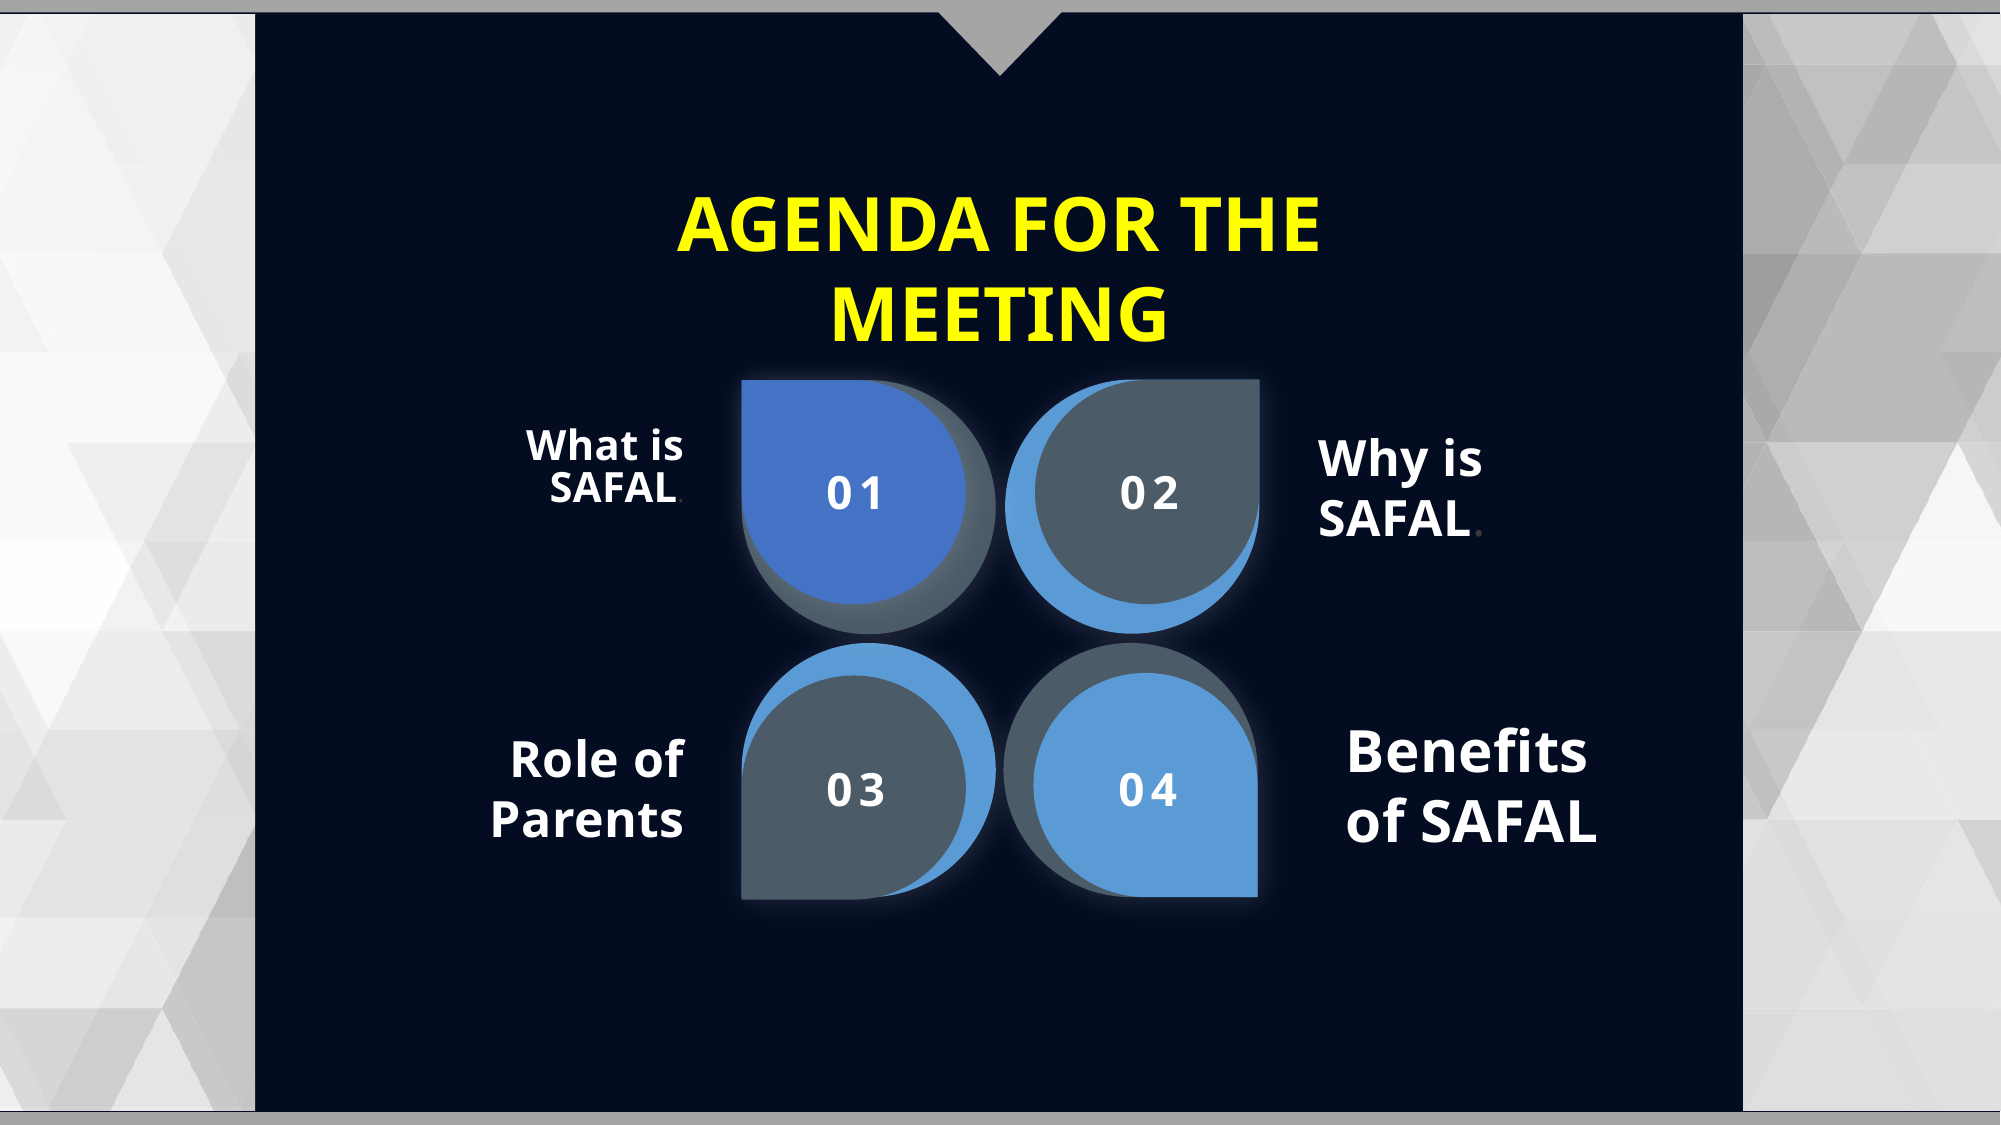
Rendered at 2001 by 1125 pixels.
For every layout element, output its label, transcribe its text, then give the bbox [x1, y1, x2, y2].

text_box [745, 384, 962, 601]
text_box [1009, 383, 1256, 630]
text_box Role of Parents [310, 720, 700, 856]
text_box 01 [792, 465, 919, 524]
text_box 02 [1086, 465, 1213, 524]
text_box What is SAFAL. [370, 418, 700, 518]
text_box [925, 0, 1075, 78]
text_box Why is SAFAL. [1304, 418, 1679, 554]
text_box [1007, 647, 1254, 893]
text_box [1039, 384, 1256, 601]
text_box [749, 388, 992, 631]
text_box [0, 13, 256, 1112]
text_box AGENDA FOR THE MEETING [498, 168, 1502, 364]
text_box We Introduce [745, 384, 971, 609]
text_box Benefits of SAFAL [1330, 706, 1665, 862]
text_box [745, 679, 962, 896]
text_box [1742, 13, 2000, 1112]
text_box [1037, 677, 1254, 893]
text_box [745, 647, 992, 893]
text_box 03 [792, 763, 919, 821]
text_box 04 [1084, 763, 1211, 821]
